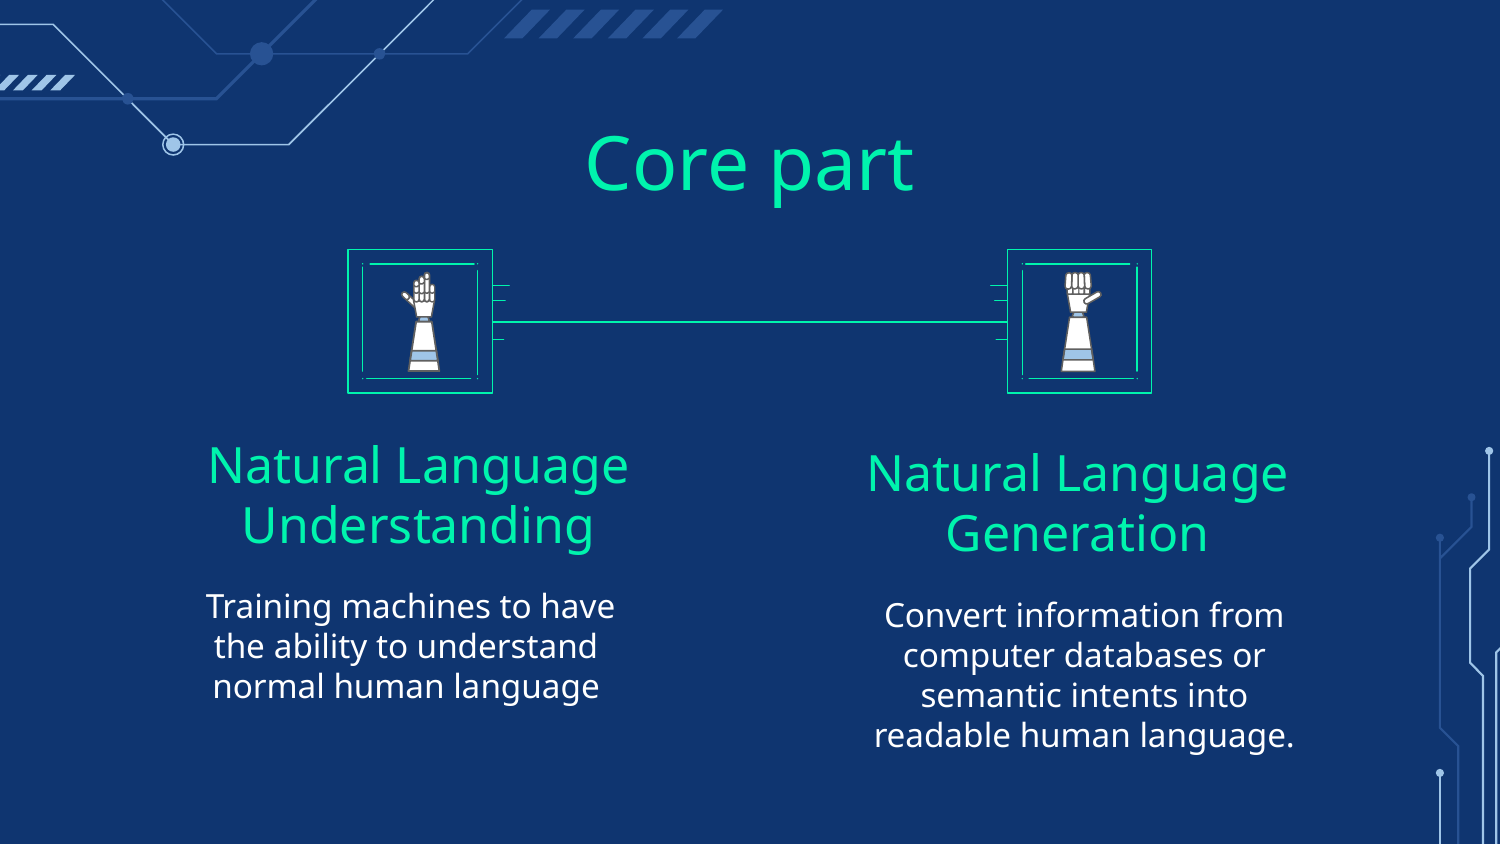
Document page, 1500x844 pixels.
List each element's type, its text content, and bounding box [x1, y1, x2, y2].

subtitle Convert information from computer databases or semantic intents into readable human language. [863, 594, 1306, 767]
title Natural Language Generation [856, 472, 1299, 531]
title Core part [118, 115, 1382, 196]
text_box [347, 249, 1152, 394]
title Natural Language Understanding [189, 464, 648, 523]
subtitle Training machines to have the ability to understand normal human language [185, 585, 628, 758]
